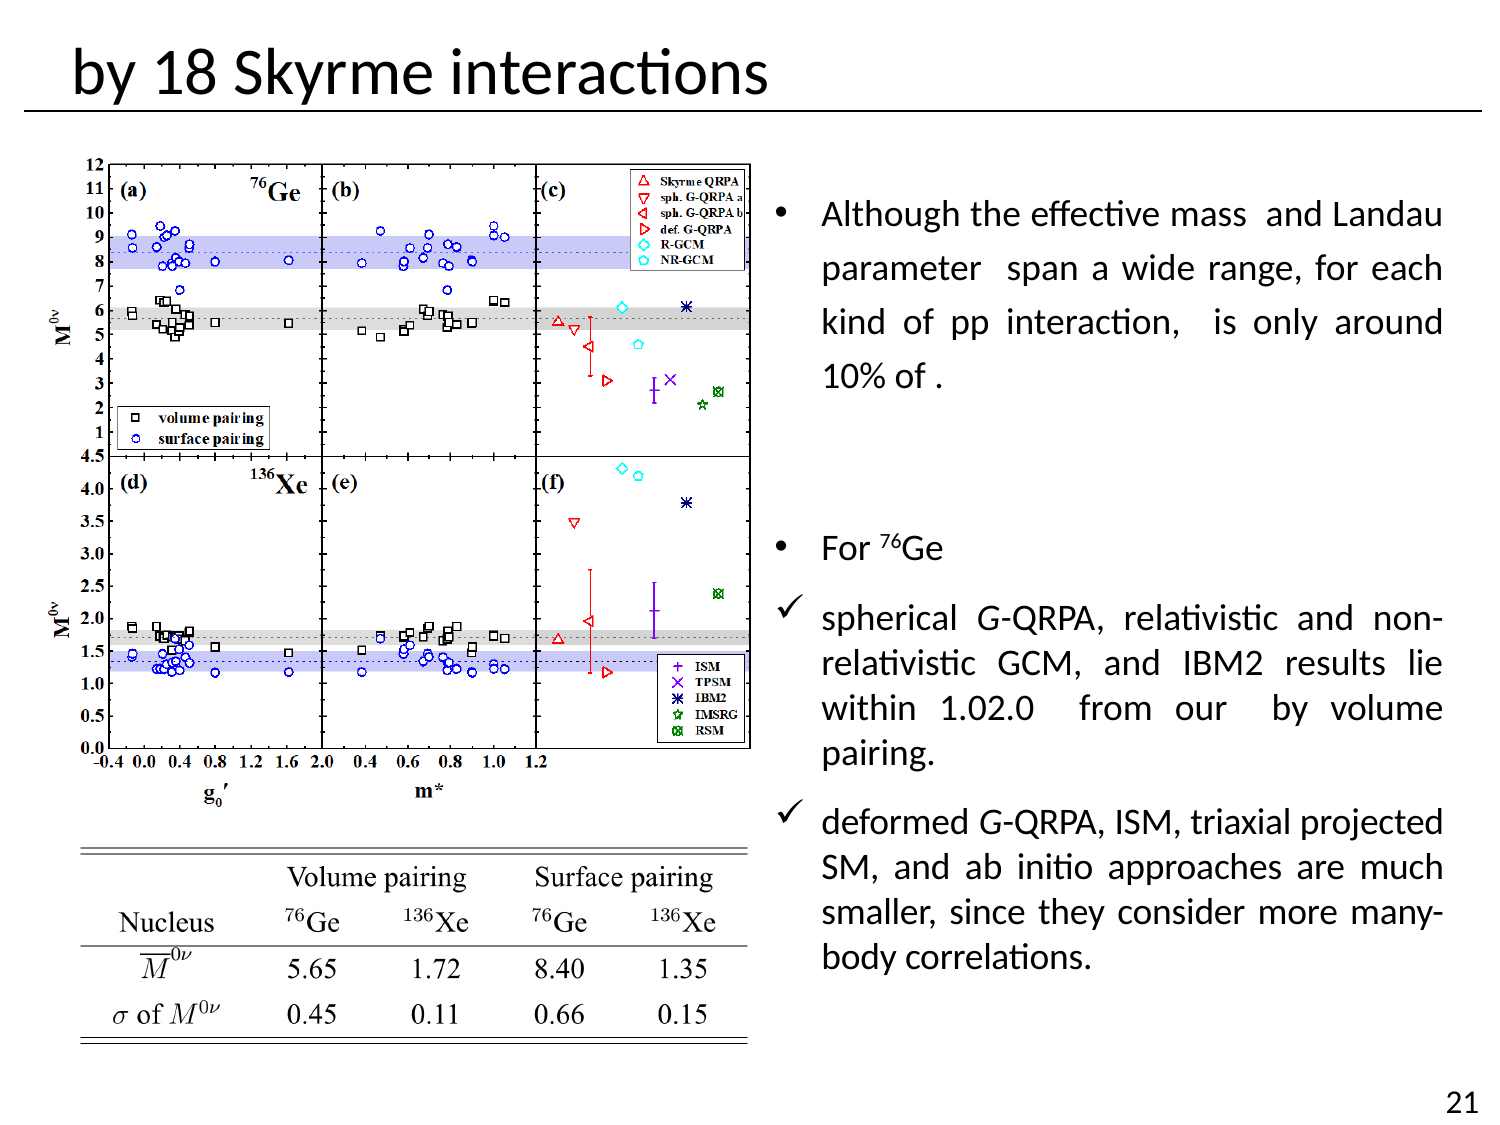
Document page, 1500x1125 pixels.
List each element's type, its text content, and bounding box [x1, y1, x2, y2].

picture [77, 843, 751, 1049]
slide_number 21 [1144, 1082, 1495, 1118]
picture [43, 152, 761, 812]
